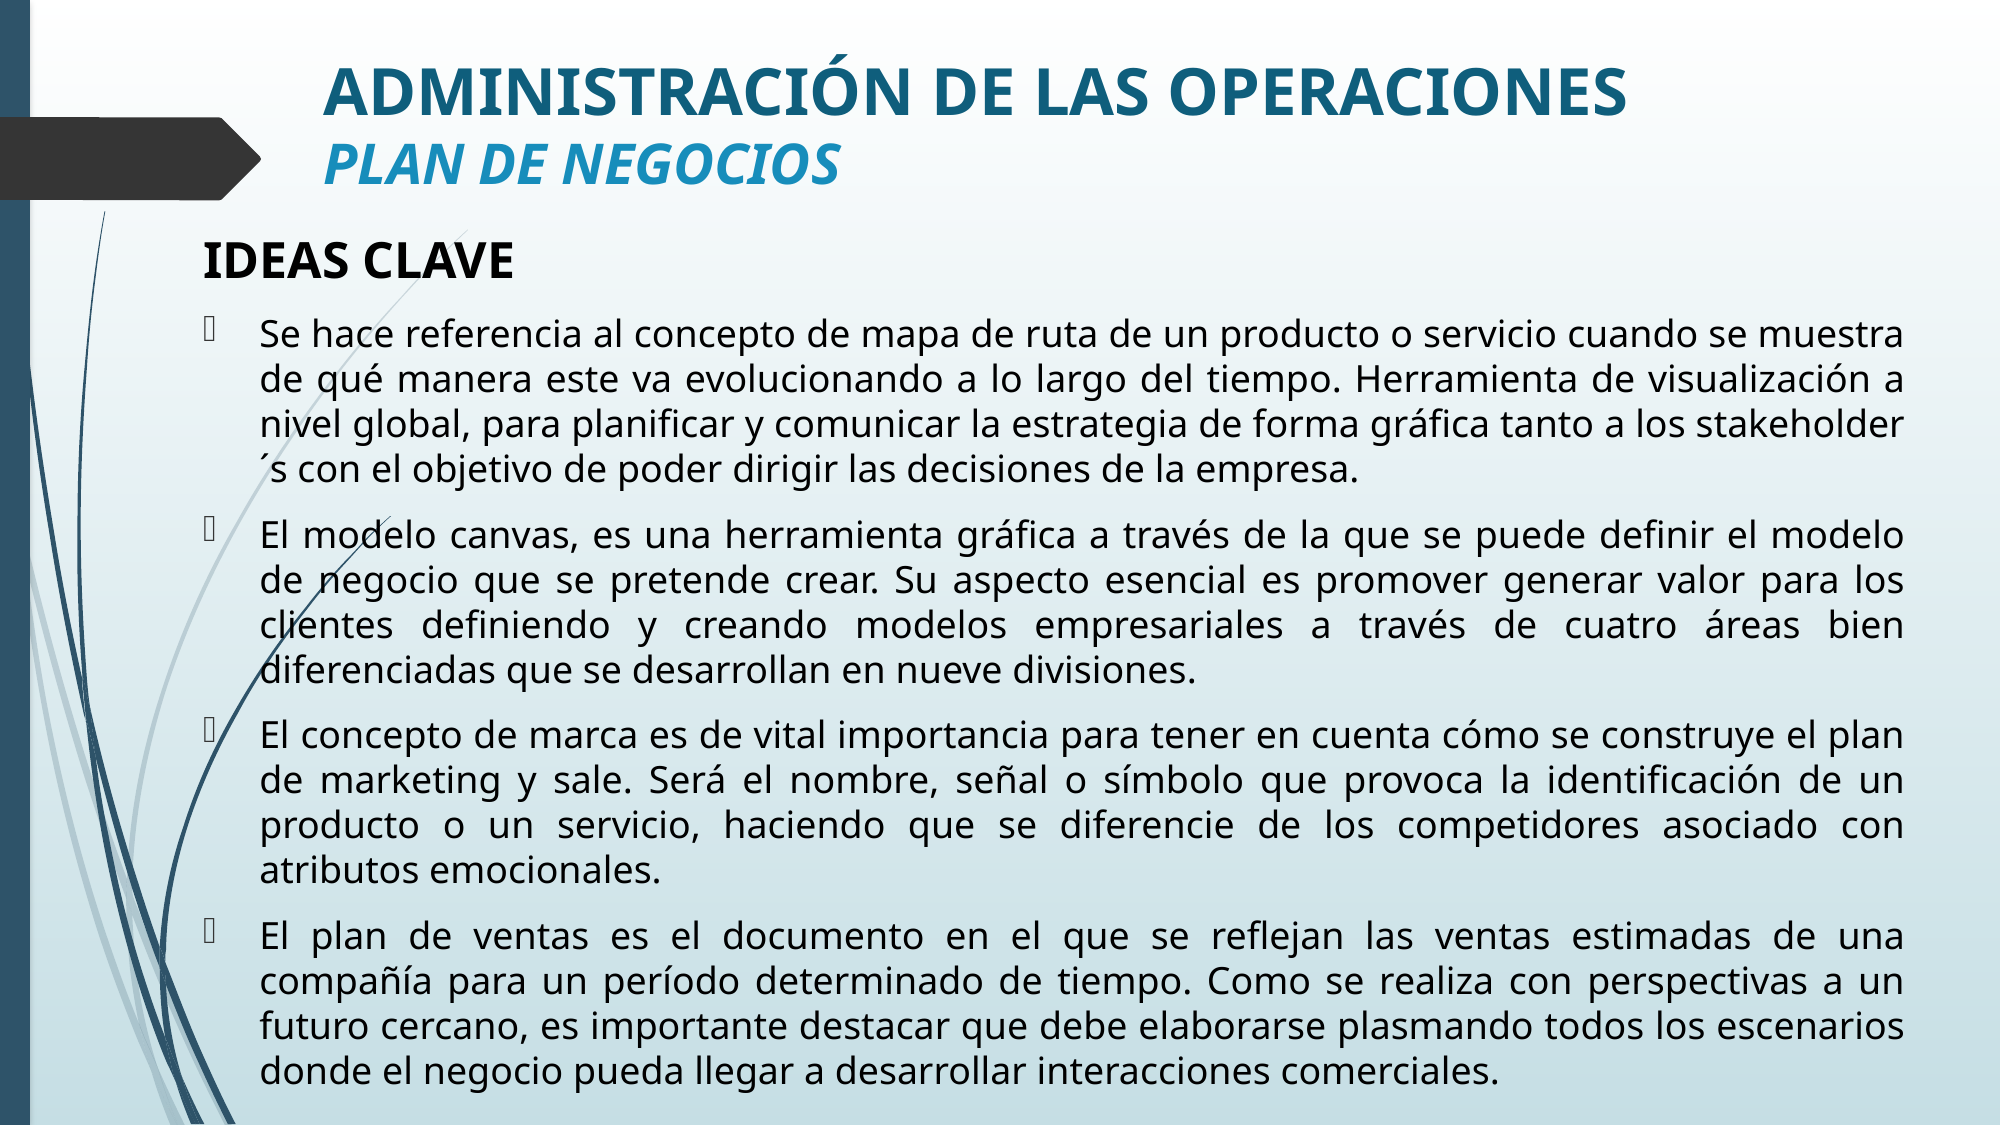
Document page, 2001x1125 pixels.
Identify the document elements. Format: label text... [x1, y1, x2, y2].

title ADMINISTRACIÓN DE LAS OPERACIONES PLAN DE NEGOCIOS [308, 42, 1771, 221]
text_box IDEAS CLAVE Se hace referencia al concepto de mapa de ruta de un producto o servicio cuando se muestra de qué manera este va evolucionando a lo largo del tiempo. Herramienta de visualización a nivel global, para planificar y comunicar la estrategia de forma gráfica tanto a los stakeholder´s con el objetivo de poder dirigir las decisiones de la empresa. El modelo canvas, es una herramienta gráfica a través de la que se puede definir el modelo de negocio que se pretende crear. Su aspecto esencial es promover generar valor para los clientes definiendo y creando modelos empresariales a través de cuatro áreas bien diferenciadas que se desarrollan en nueve divisiones. El concepto de marca es de vital importancia para tener en cuenta cómo se construye el plan de marketing y sale. Será el nombre, señal o símbolo que provoca la identificación de un producto o un servicio, haciendo que se diferencie de los competidores asociado con atributos emocionales. El plan de ventas es el documento en el que se reflejan las ventas estimadas de una compañía para un período determinado de tiempo. Como se realiza con perspectivas a un futuro cercano, es importante destacar que debe elaborarse plasmando todos los escenarios donde el negocio pueda llegar a desarrollar interacciones comerciales. [188, 221, 1922, 1125]
